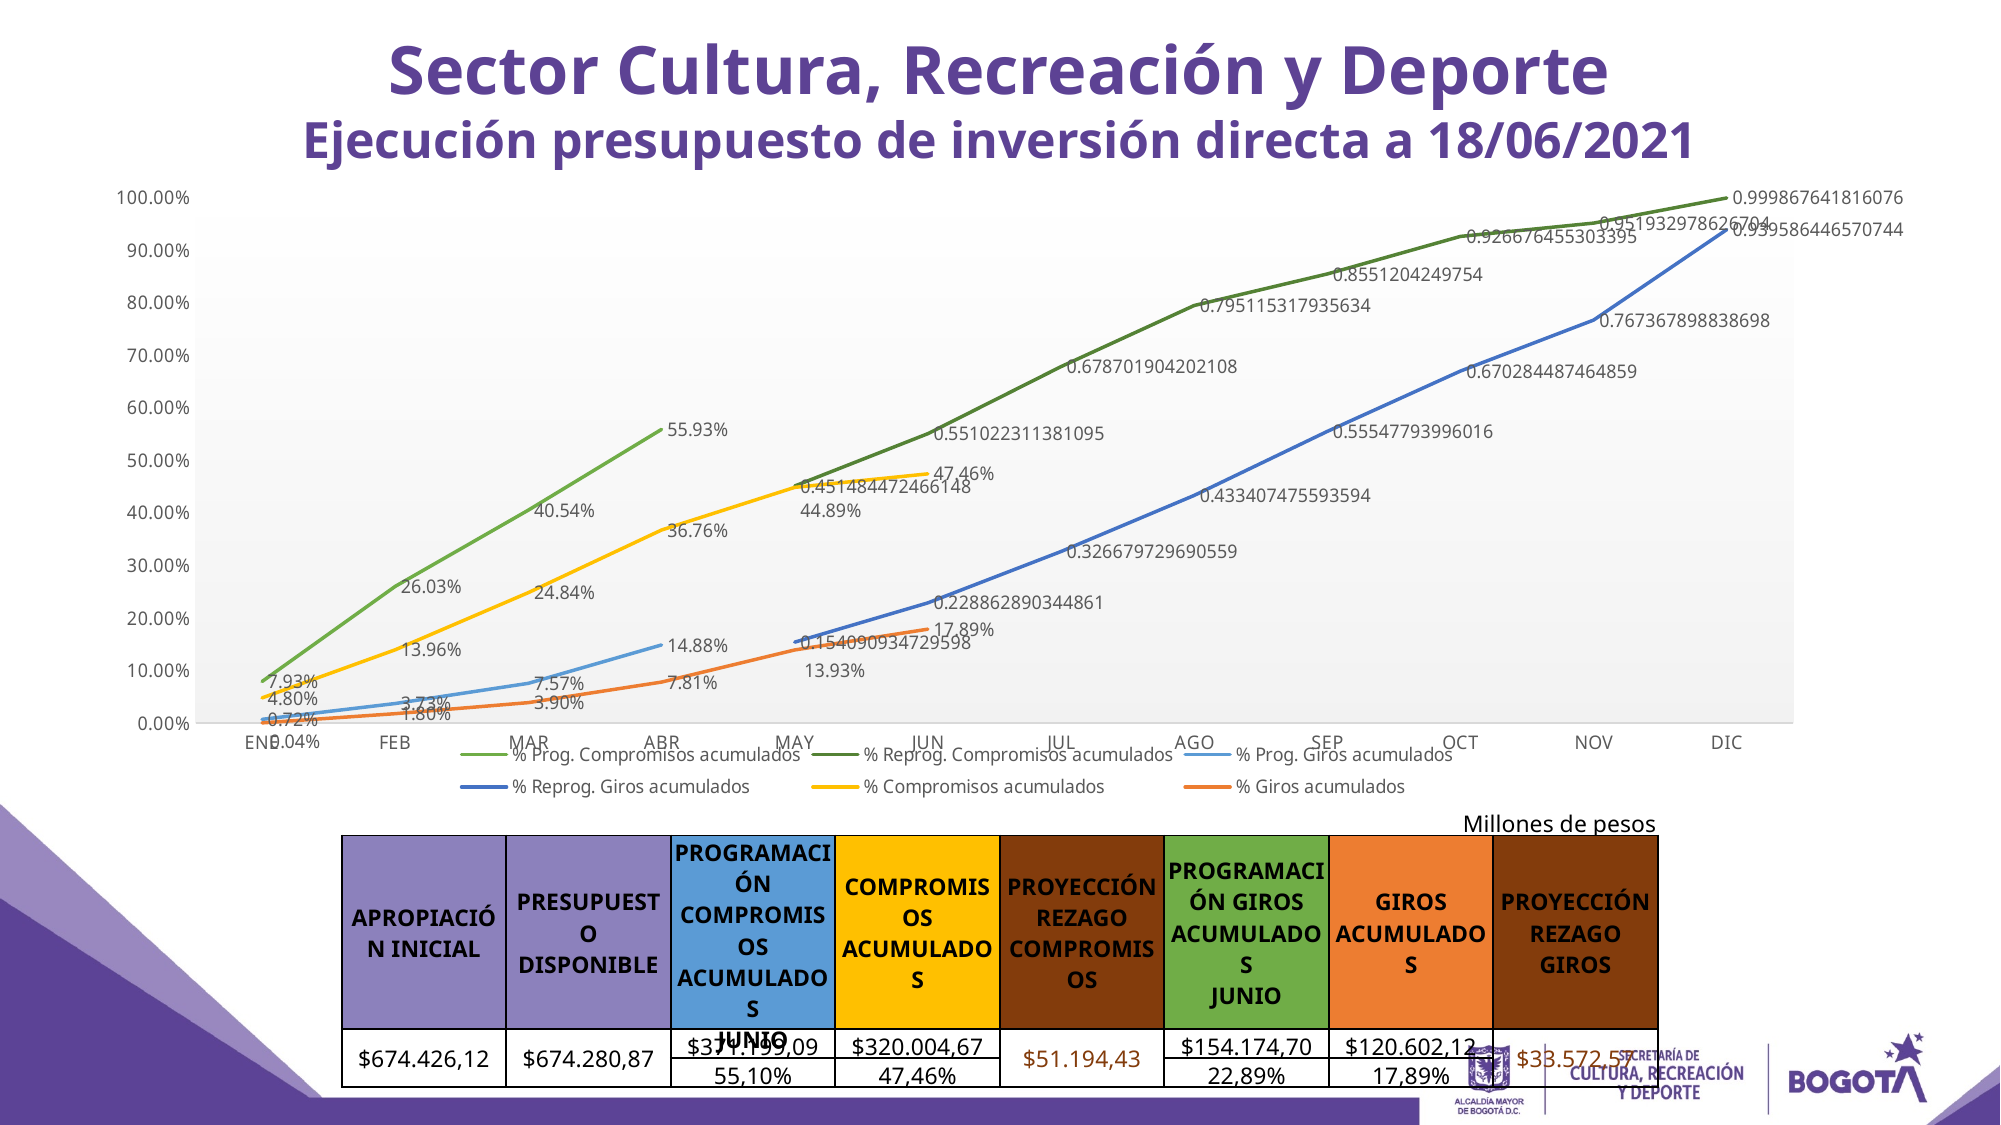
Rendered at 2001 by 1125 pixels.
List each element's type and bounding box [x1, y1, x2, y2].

picture [0, 0, 2000, 1125]
chart [95, 179, 1904, 807]
